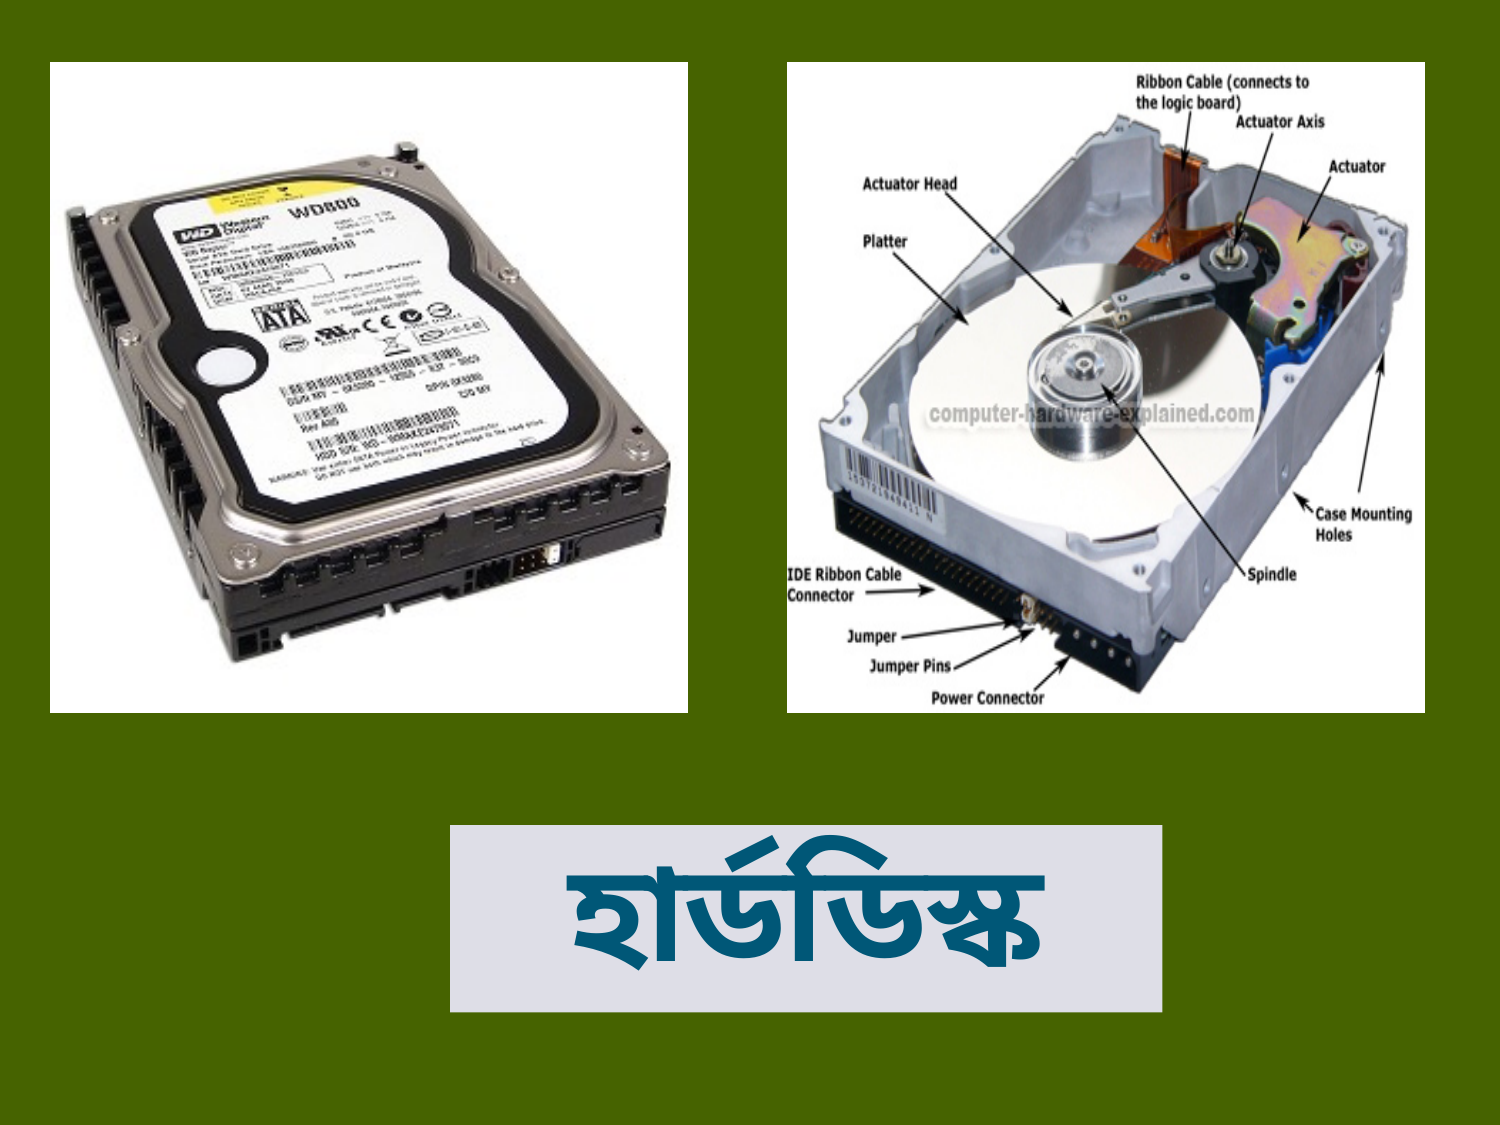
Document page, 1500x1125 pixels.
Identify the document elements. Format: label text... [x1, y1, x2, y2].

picture [787, 62, 1426, 713]
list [49, 62, 688, 713]
title হার্ডডিস্ক [450, 825, 1163, 1013]
